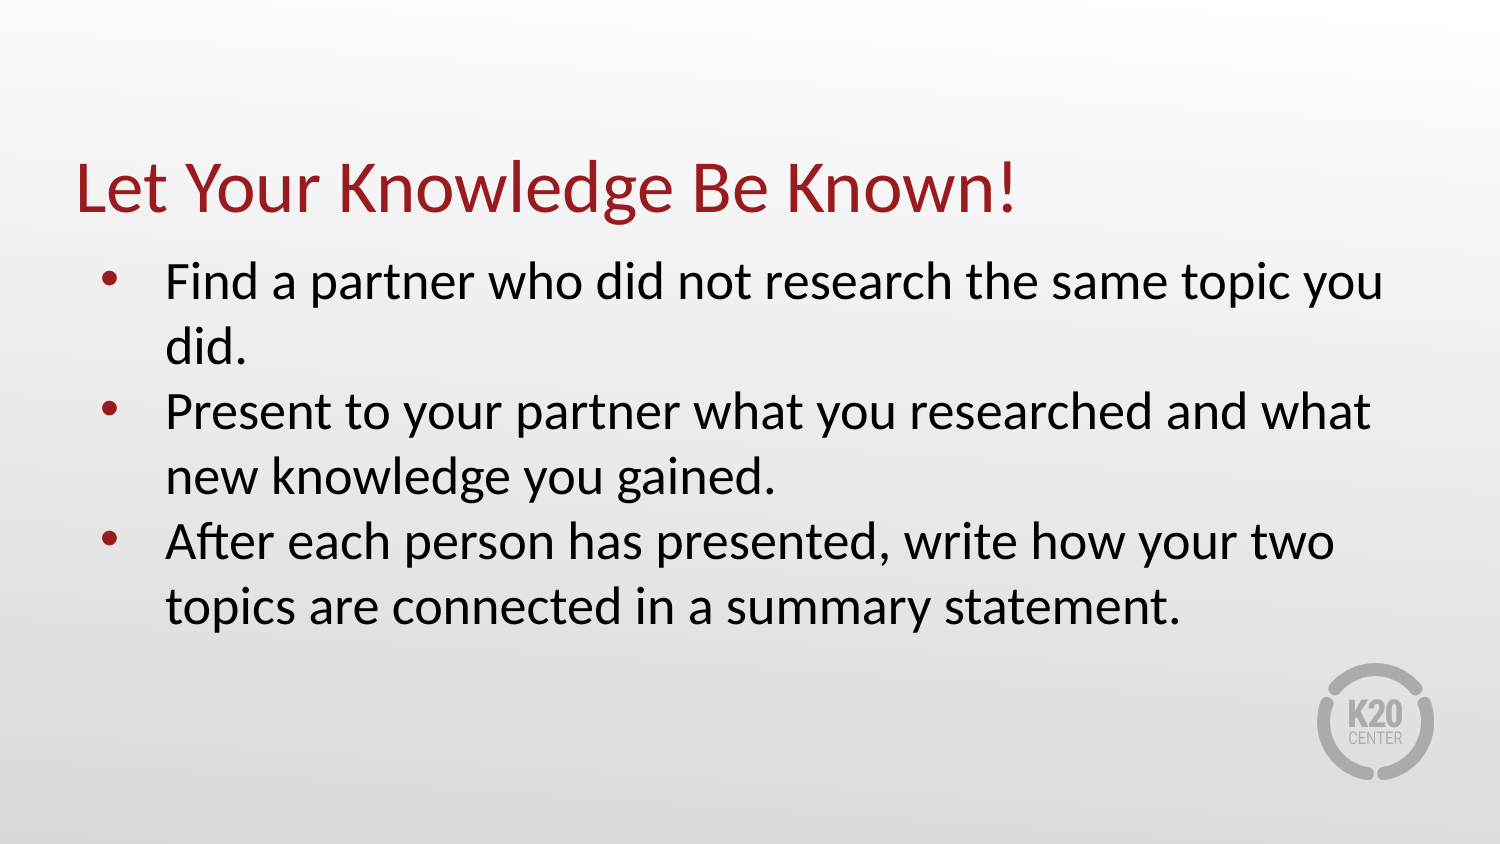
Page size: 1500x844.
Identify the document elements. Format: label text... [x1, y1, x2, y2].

picture [1300, 646, 1451, 797]
title Let Your Knowledge Be Known! [75, 86, 1425, 228]
list Find a partner who did not research the same topic you did. Present to your partner what you researched and what new knowledge you gained. After each person has presented, write how your two topics are connected in a summary statement. [75, 238, 1425, 779]
